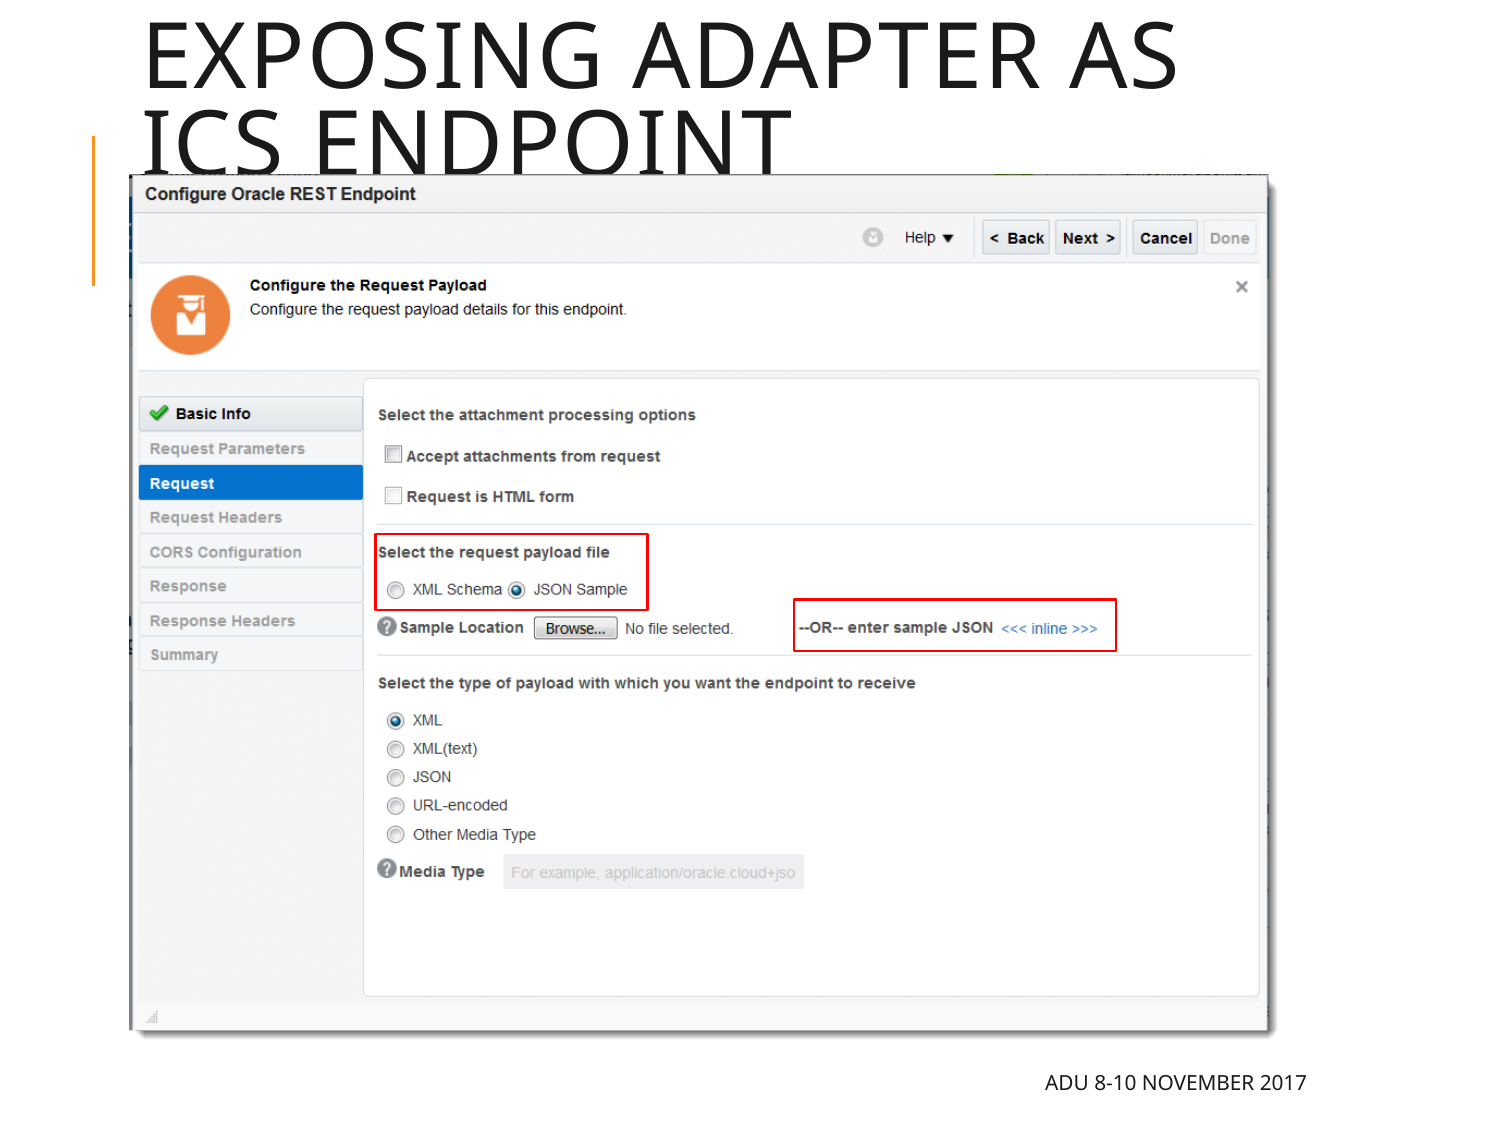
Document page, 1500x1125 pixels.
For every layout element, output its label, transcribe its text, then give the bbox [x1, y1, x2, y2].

picture [128, 174, 1285, 1047]
title Exposing adapter as ics endpoint [126, 0, 1322, 230]
footer ADU 8-10 November 2017 [595, 1061, 1322, 1107]
